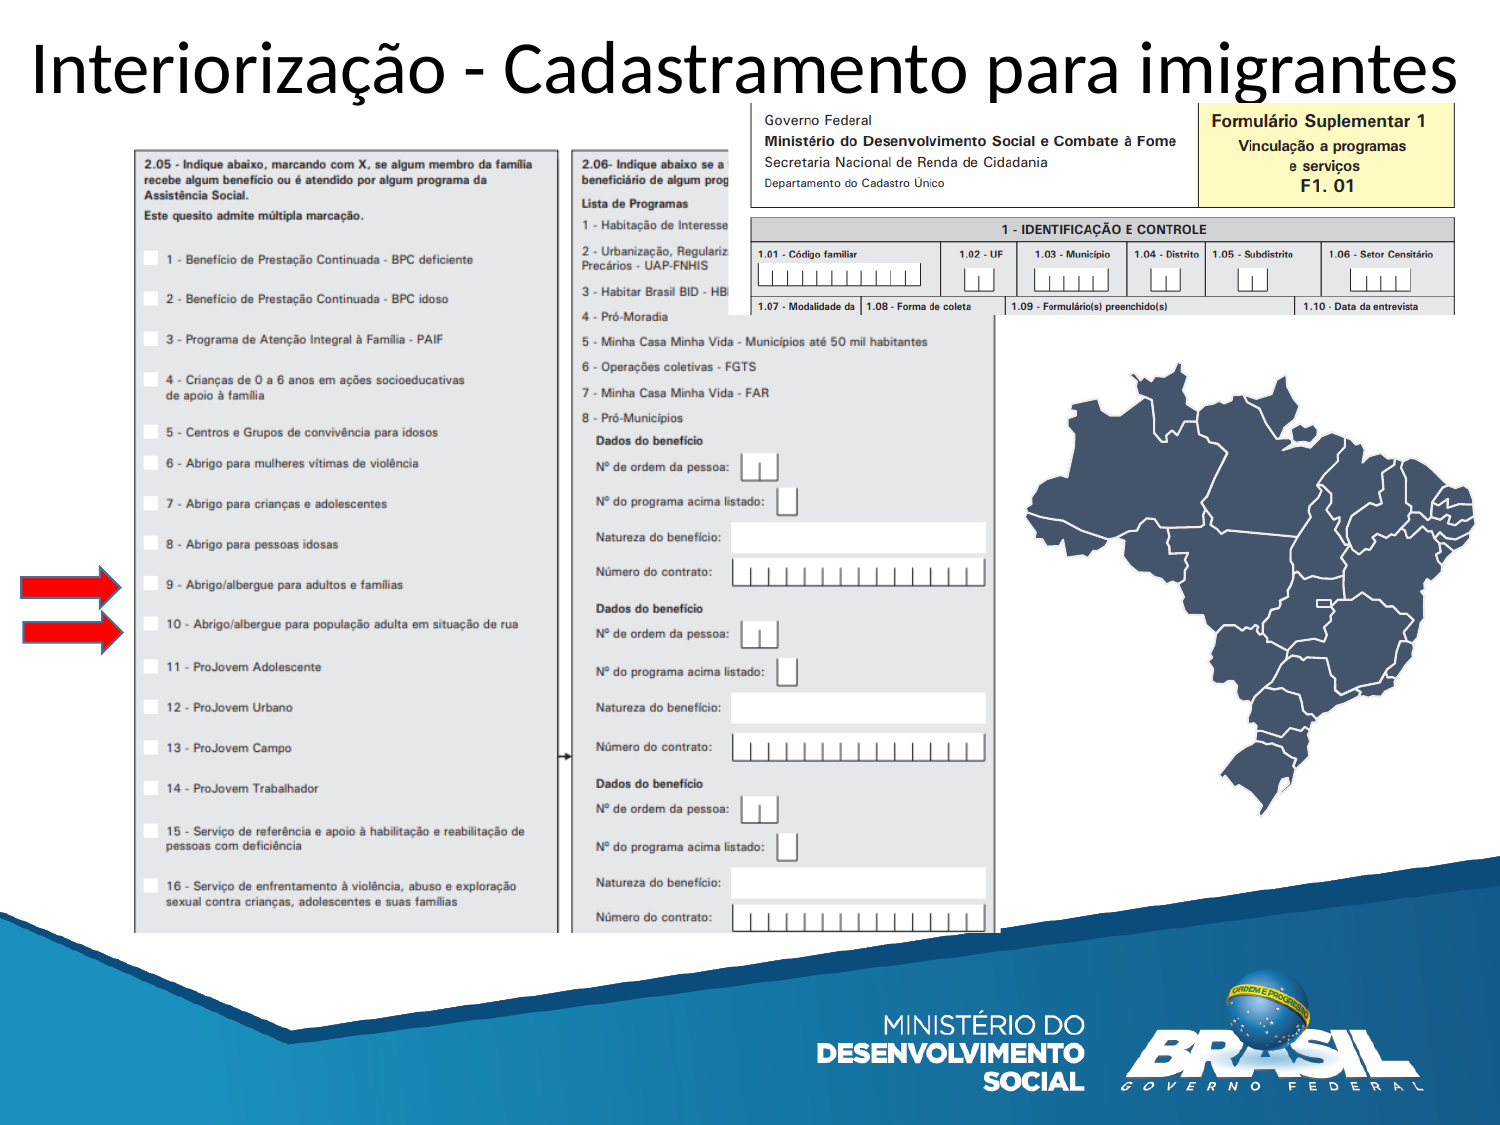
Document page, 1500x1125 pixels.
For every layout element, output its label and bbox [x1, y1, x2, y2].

text_box [1024, 362, 1476, 818]
picture [0, 0, 1500, 1125]
